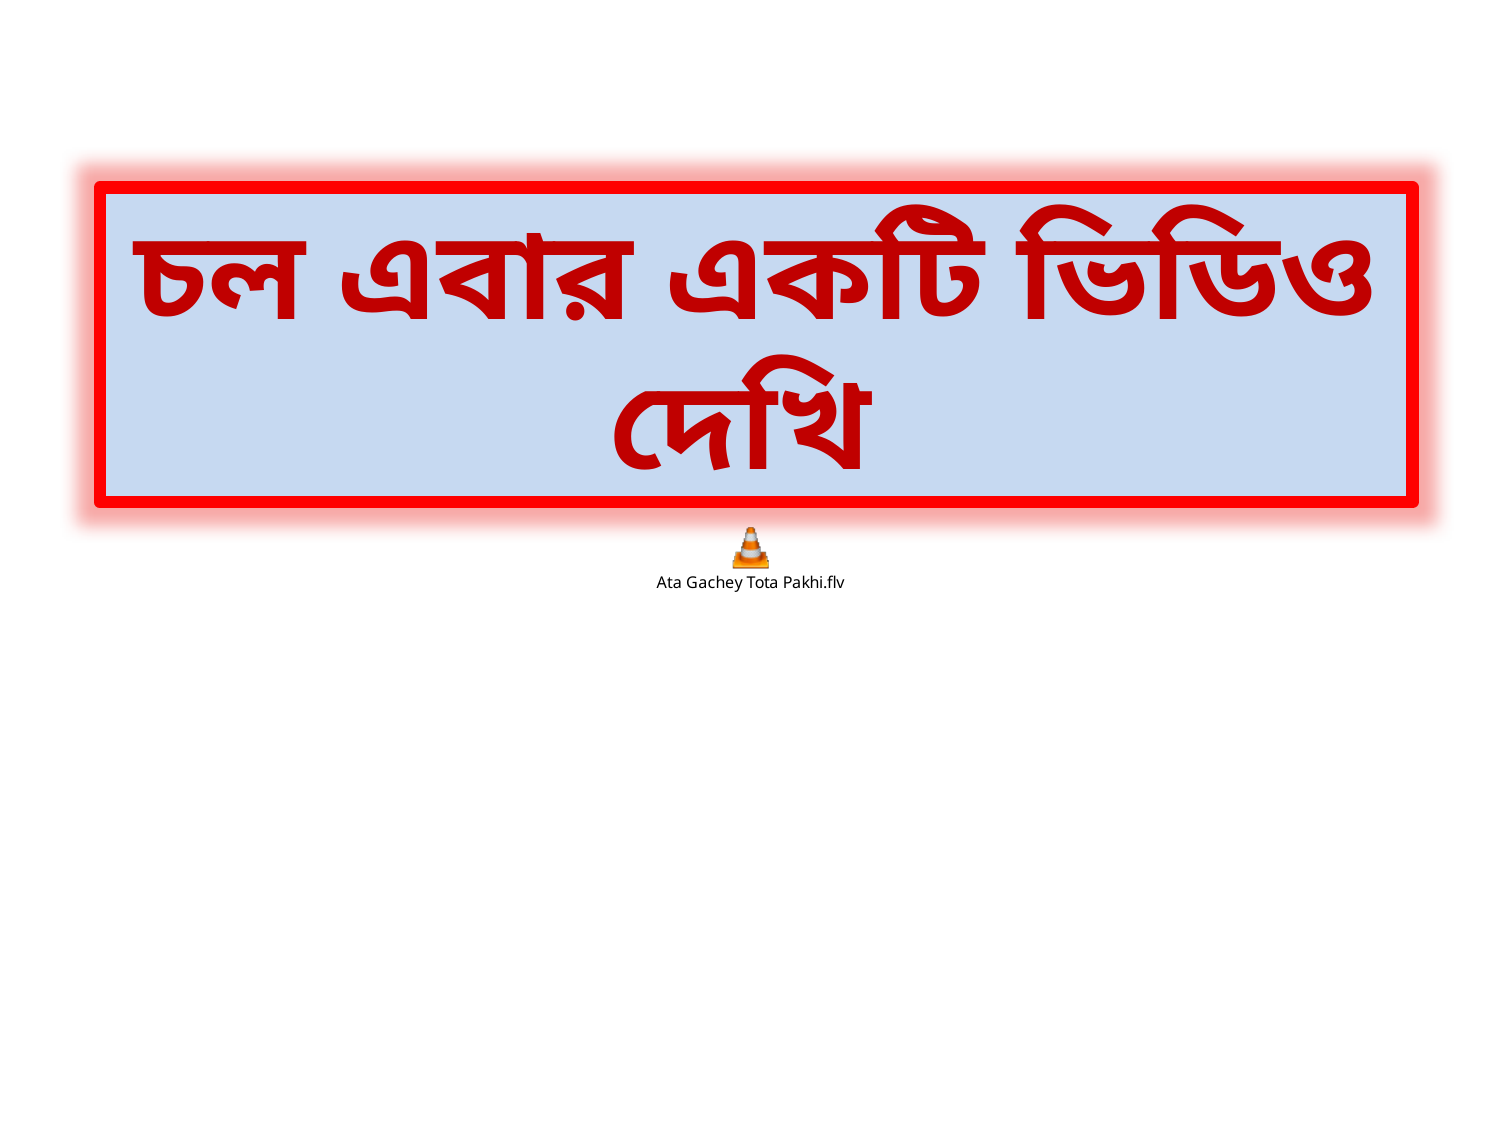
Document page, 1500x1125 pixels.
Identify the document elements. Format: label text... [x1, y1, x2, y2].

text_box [637, 526, 863, 599]
text_box চল এবার একটি ভিডিও দেখি [99, 187, 1413, 503]
